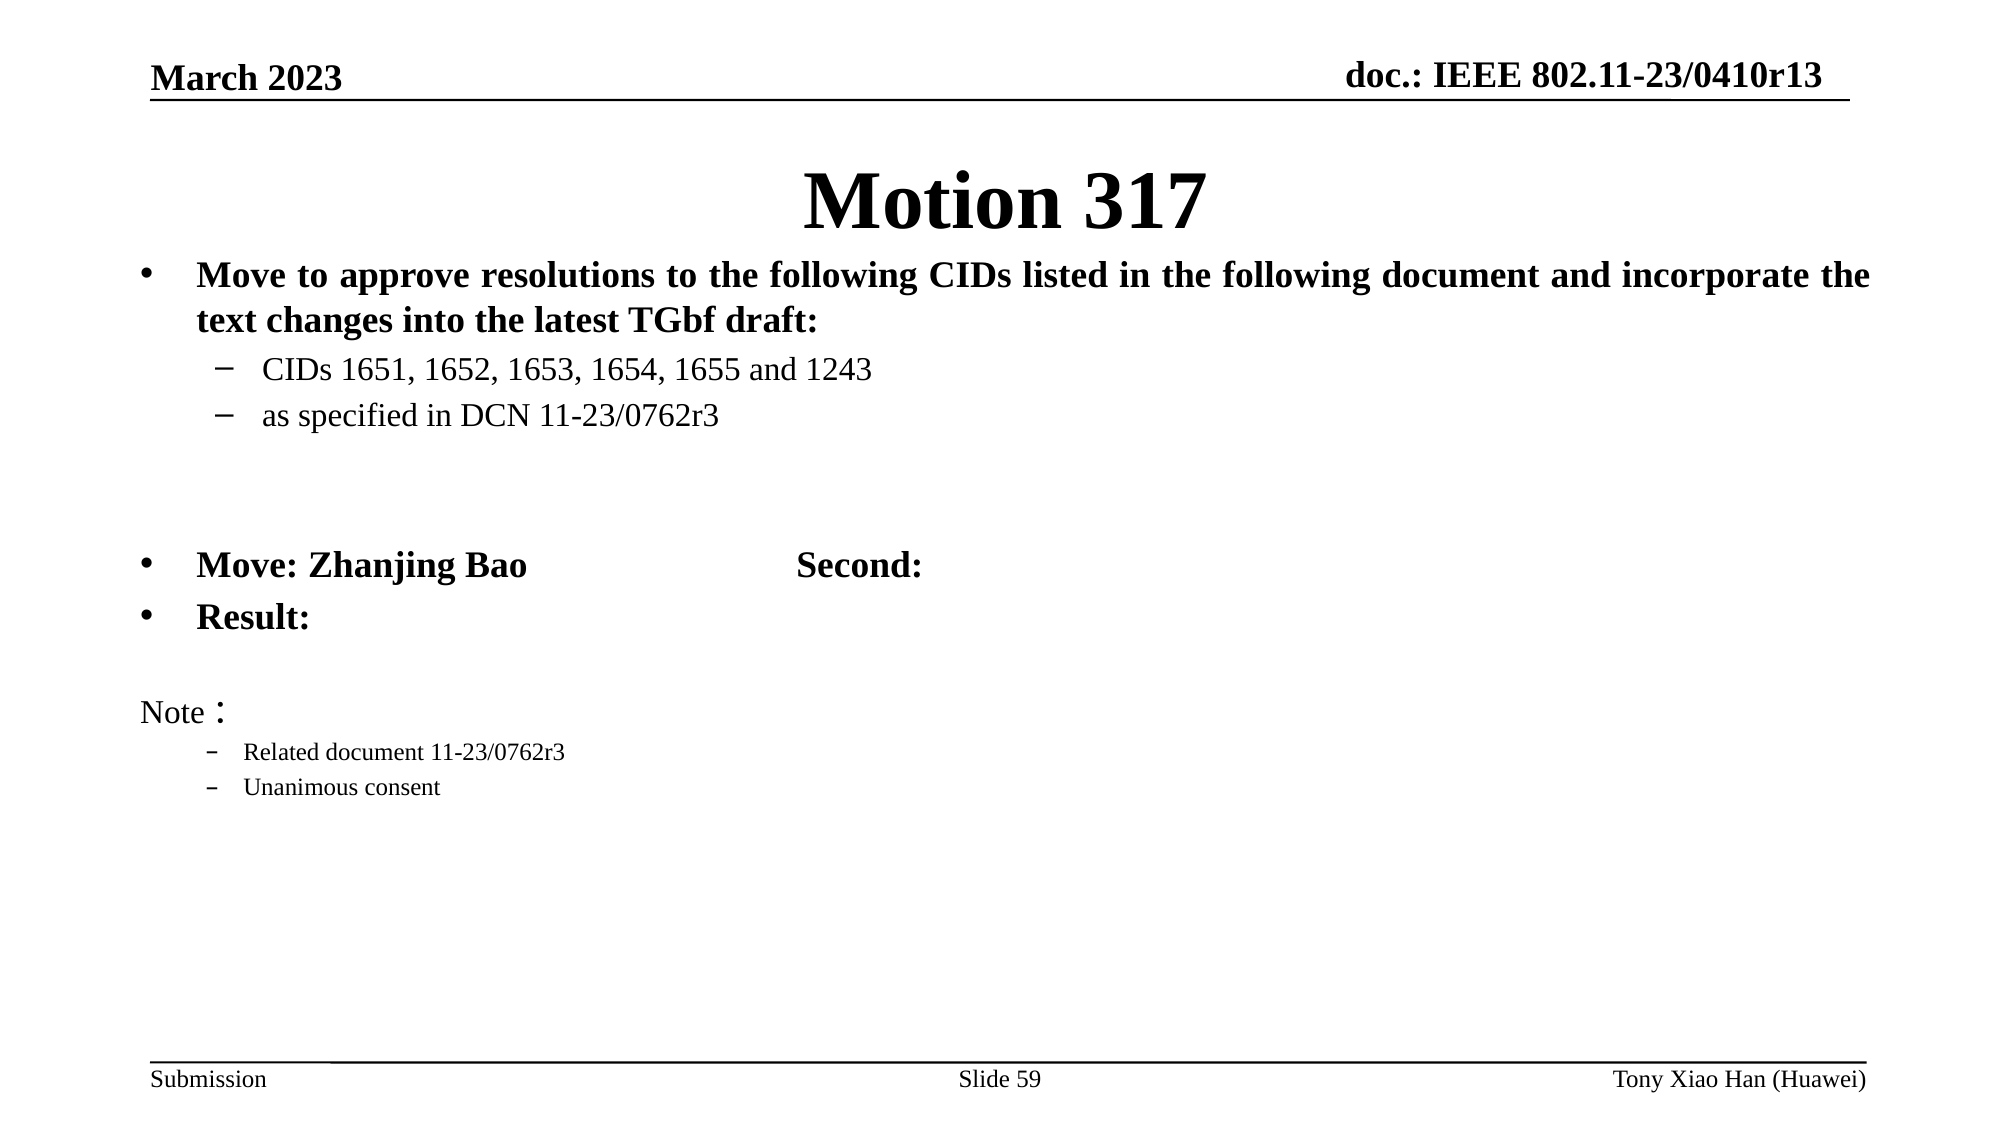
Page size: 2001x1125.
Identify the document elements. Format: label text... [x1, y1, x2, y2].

text_box Motion 317 [368, 137, 1644, 212]
text_box Move to approve resolutions to the following CIDs listed in the following document and incorporate the text changes into the latest TGbf draft: CIDs 1651, 1652, 1653, 1654, 1655 and 1243 as specified in DCN 11-23/0762r3 Move: Zhanjing Bao Second: Result: Note： Related document 11-23/0762r3 Unanimous consent [125, 212, 1888, 900]
